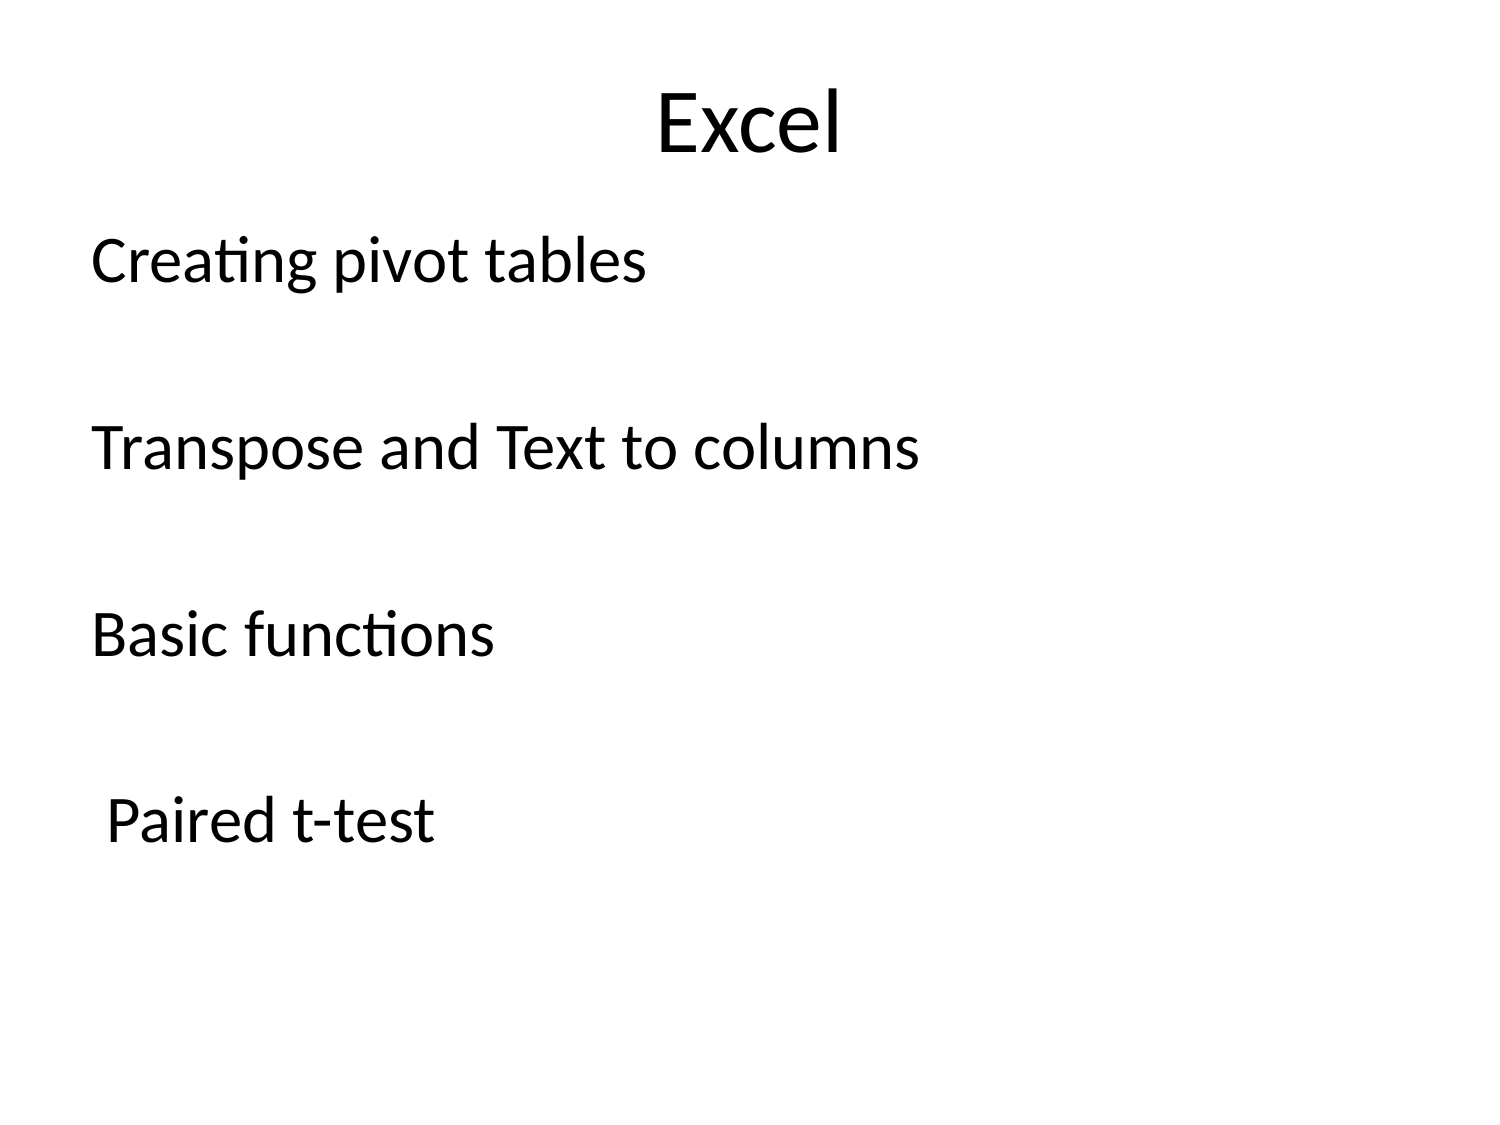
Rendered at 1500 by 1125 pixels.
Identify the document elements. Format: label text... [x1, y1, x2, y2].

title Excel [112, 0, 1388, 208]
subtitle Creating pivot tables Transpose and Text to columns Basic functions Paired t-test [76, 208, 1424, 1071]
